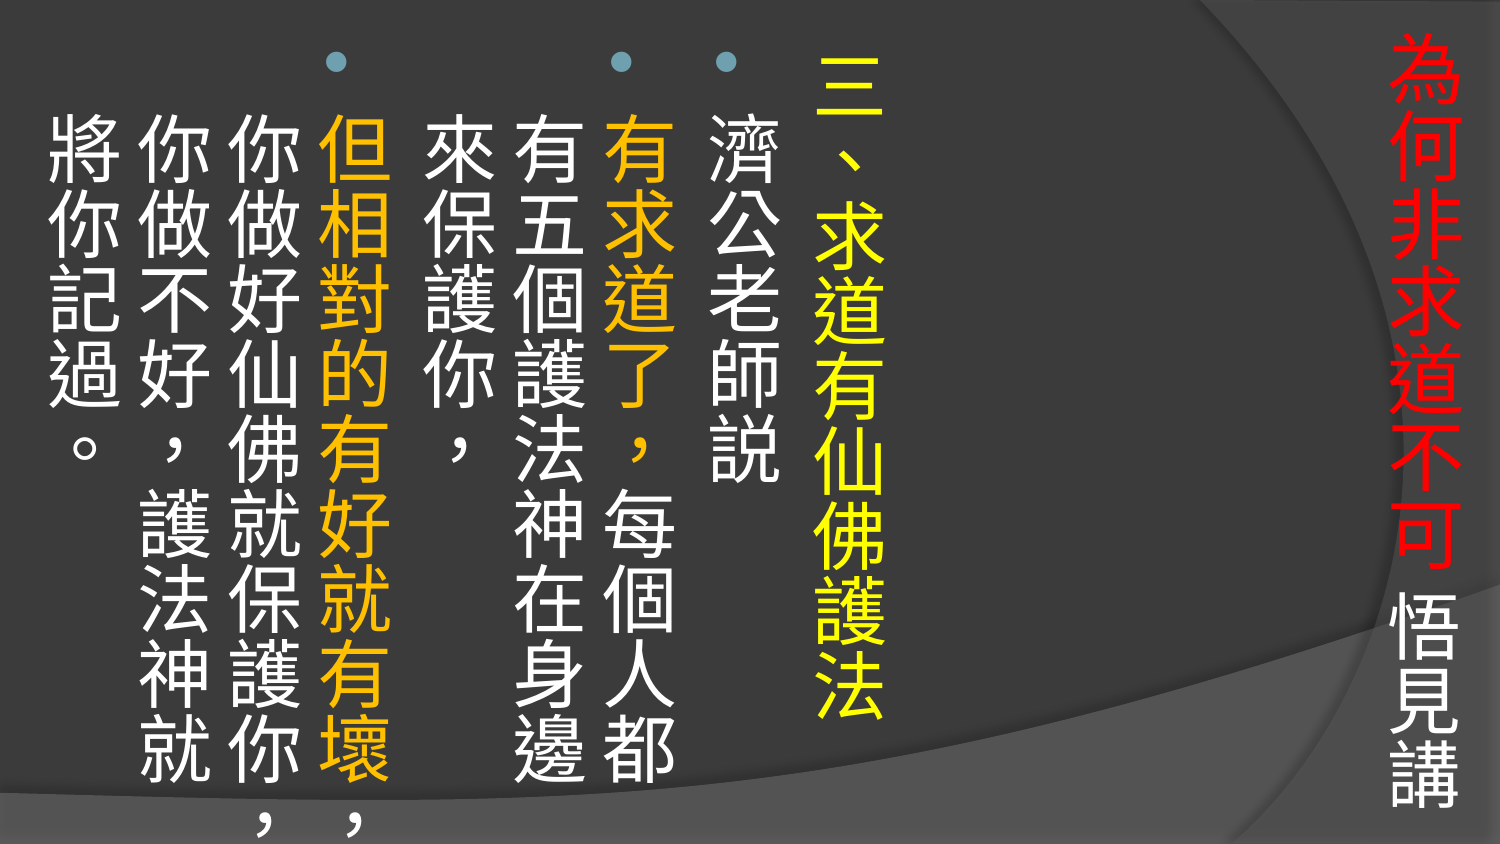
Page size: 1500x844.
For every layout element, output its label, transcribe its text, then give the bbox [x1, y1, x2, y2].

list 三、求道有仙佛護法 濟公老師説 有求道了，每個人都有五個護法神在身邊來保護你， 但相對的有好就有壞，你做好仙佛就保護你，你做不好，護法神就將你記過。 [29, 27, 1365, 820]
title 為何非求道不可 悟見講 [1364, 21, 1483, 820]
